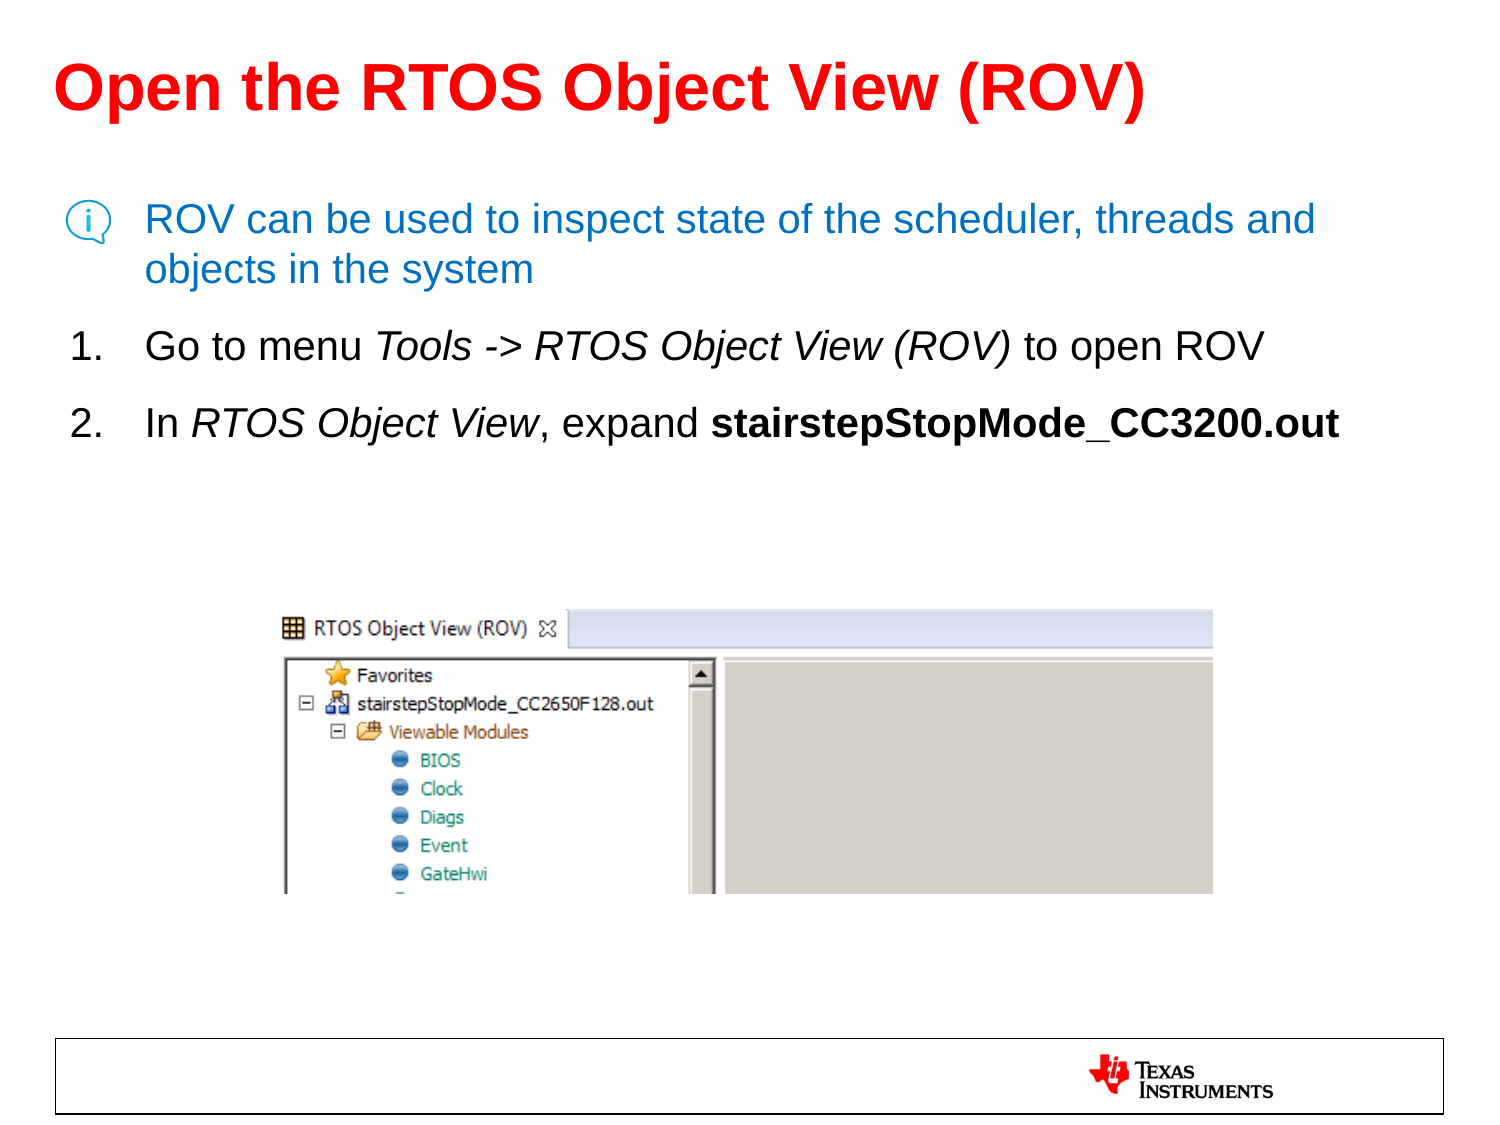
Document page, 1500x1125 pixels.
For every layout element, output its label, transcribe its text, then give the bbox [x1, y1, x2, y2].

title Open the RTOS Object View (ROV) [37, 23, 1426, 158]
list ROV can be used to inspect state of the scheduler, threads and objects in the system Go to menu Tools -> RTOS Object View (ROV) to open ROV In RTOS Object View, expand stairstepStopMode_CC3200.out [54, 184, 1444, 955]
picture [280, 609, 1213, 894]
picture [64, 195, 113, 244]
picture [1087, 1052, 1274, 1099]
